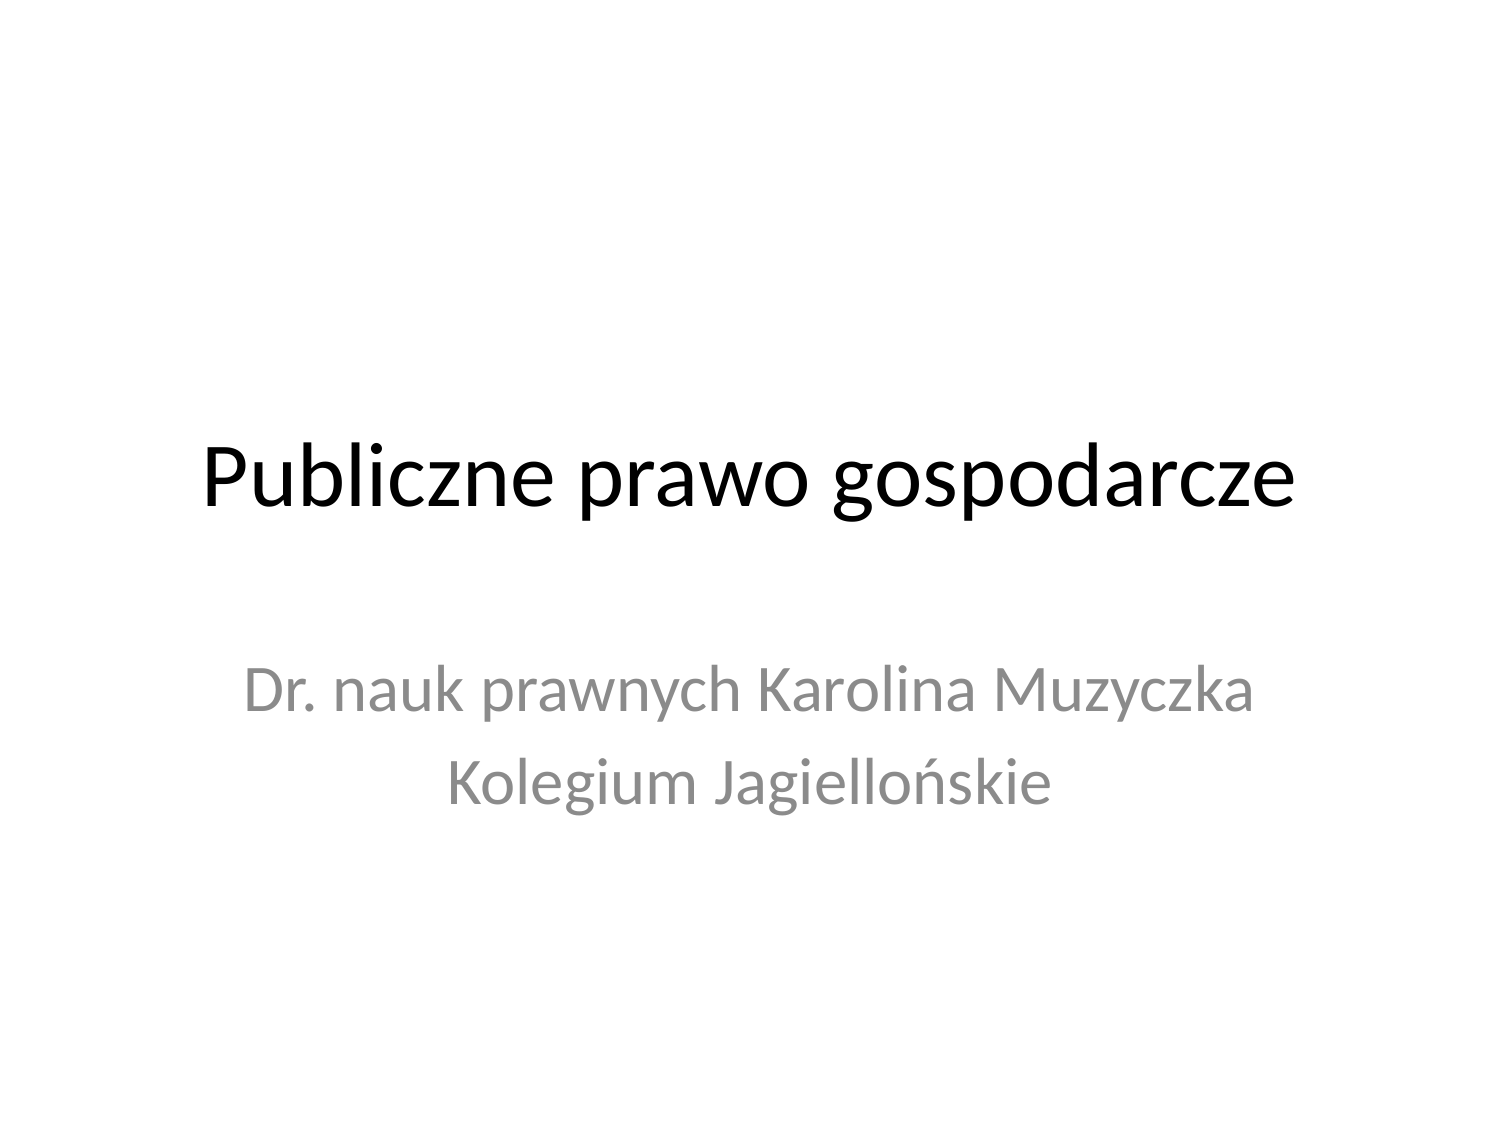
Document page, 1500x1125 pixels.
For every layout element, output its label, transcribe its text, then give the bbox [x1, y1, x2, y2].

title Publiczne prawo gospodarcze [112, 349, 1388, 591]
subtitle Dr. nauk prawnych Karolina Muzyczka Kolegium Jagiellońskie [225, 637, 1275, 925]
